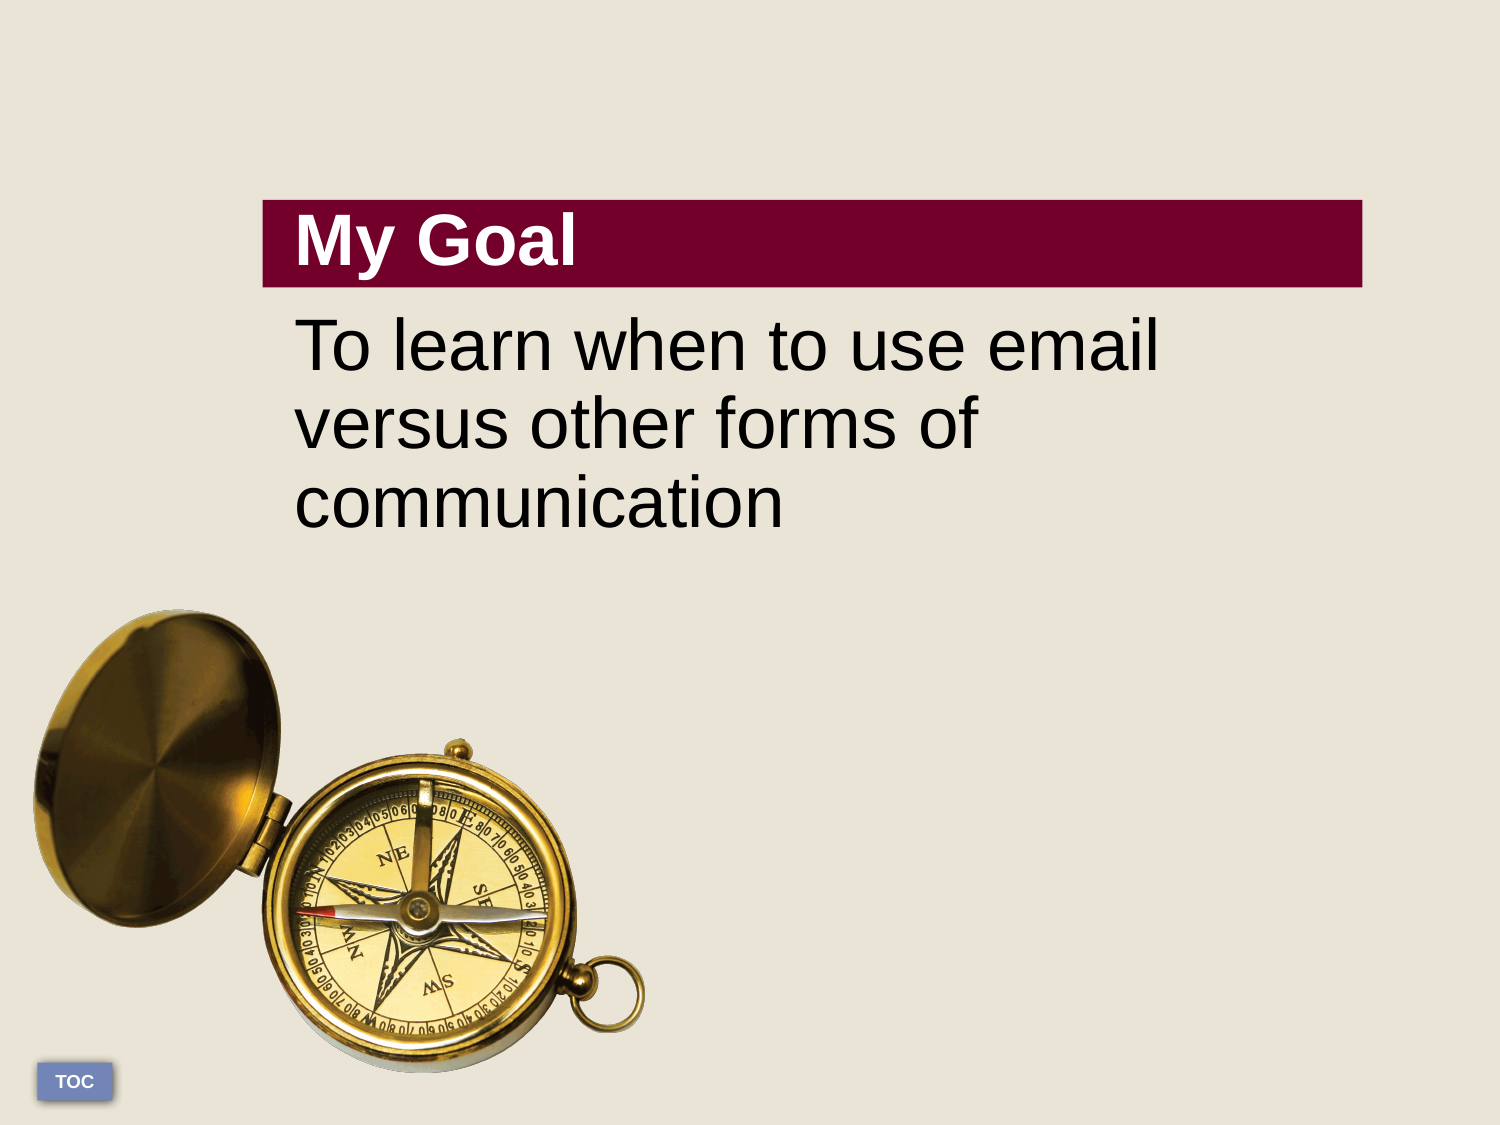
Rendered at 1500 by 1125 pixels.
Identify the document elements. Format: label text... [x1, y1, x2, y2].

text_box My Goal To learn when to use email versus other forms of communication [275, 172, 1375, 564]
text_box [262, 199, 275, 288]
picture [0, 599, 701, 1083]
